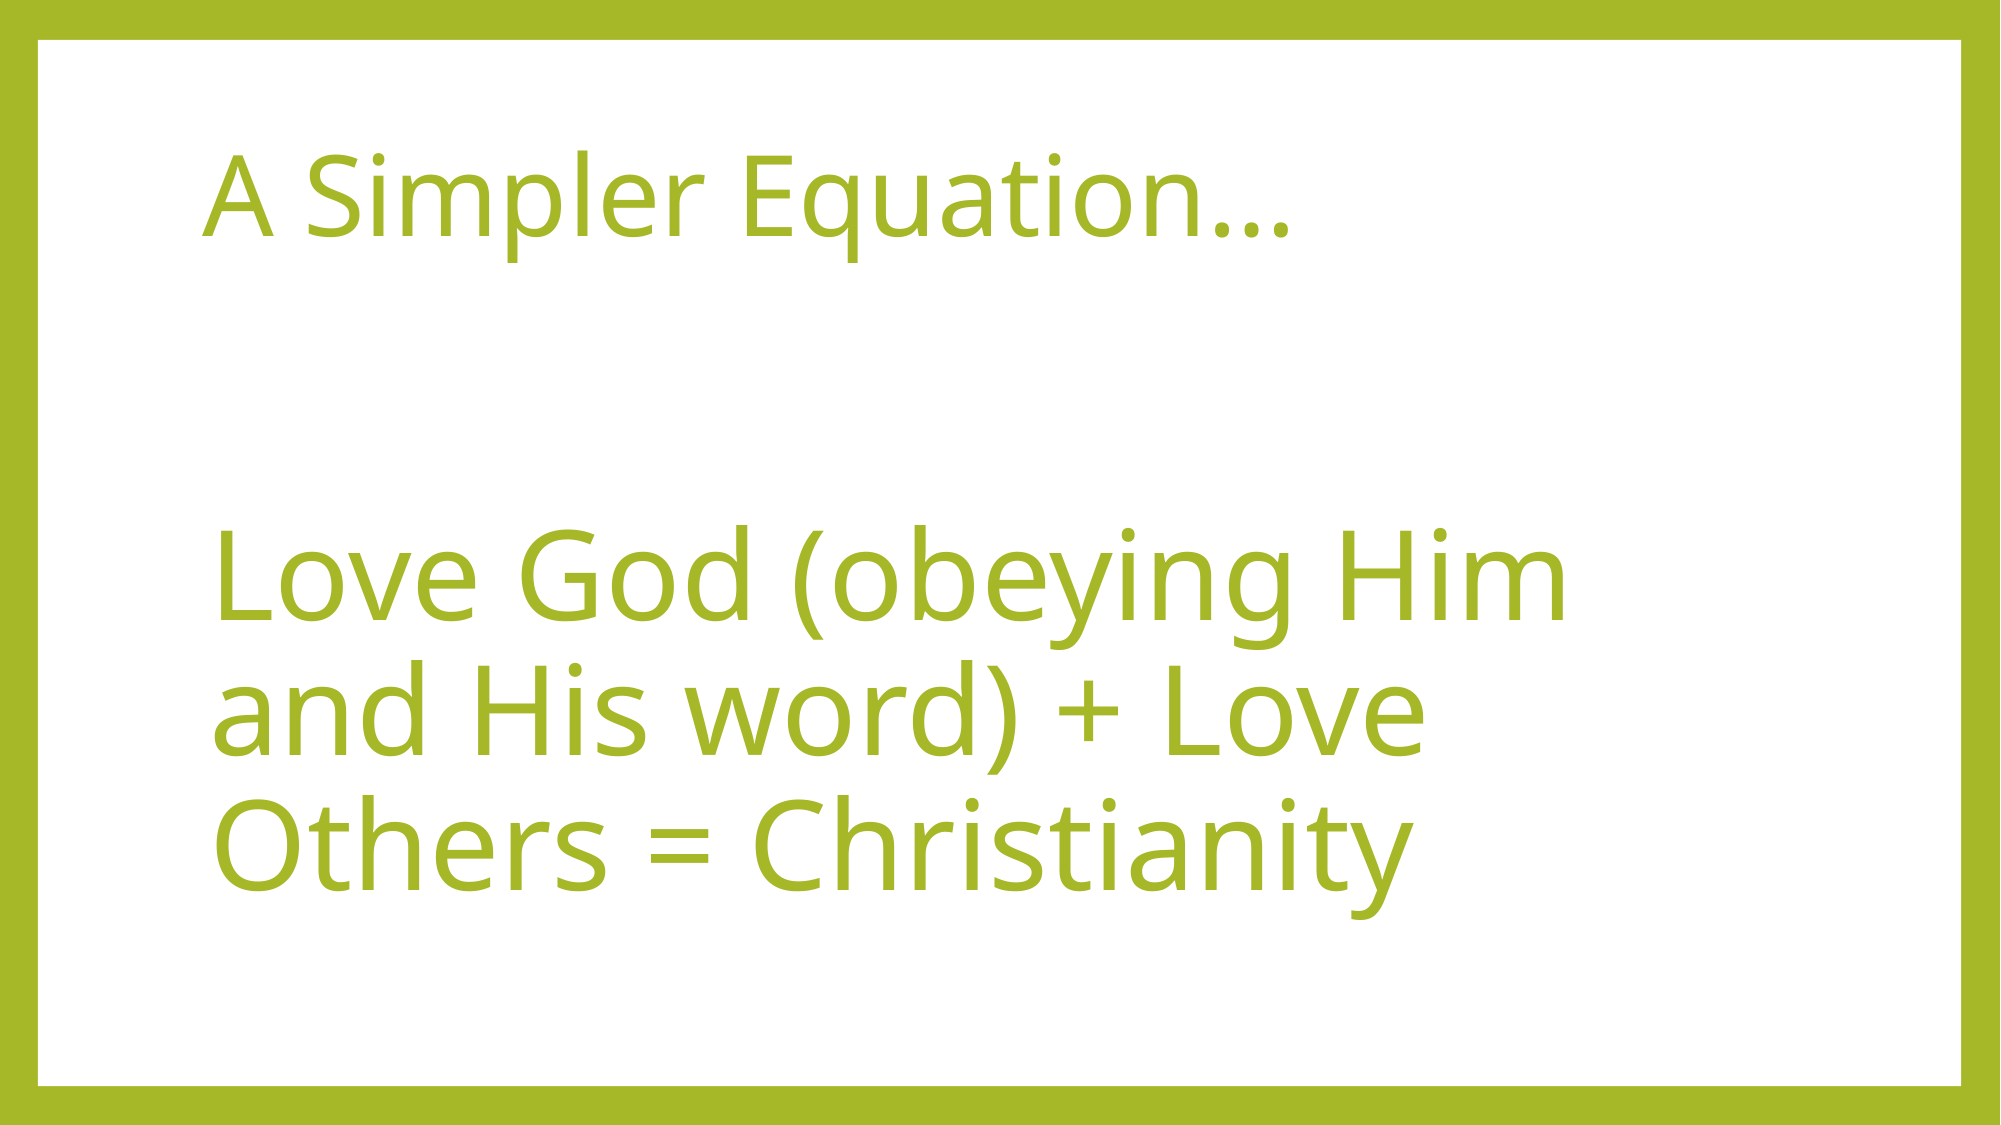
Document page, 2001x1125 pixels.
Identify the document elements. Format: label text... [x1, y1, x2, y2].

title A Simpler Equation… [187, 89, 1808, 312]
list Love God (obeying Him and His word) + Love Others = Christianity [187, 505, 1807, 969]
